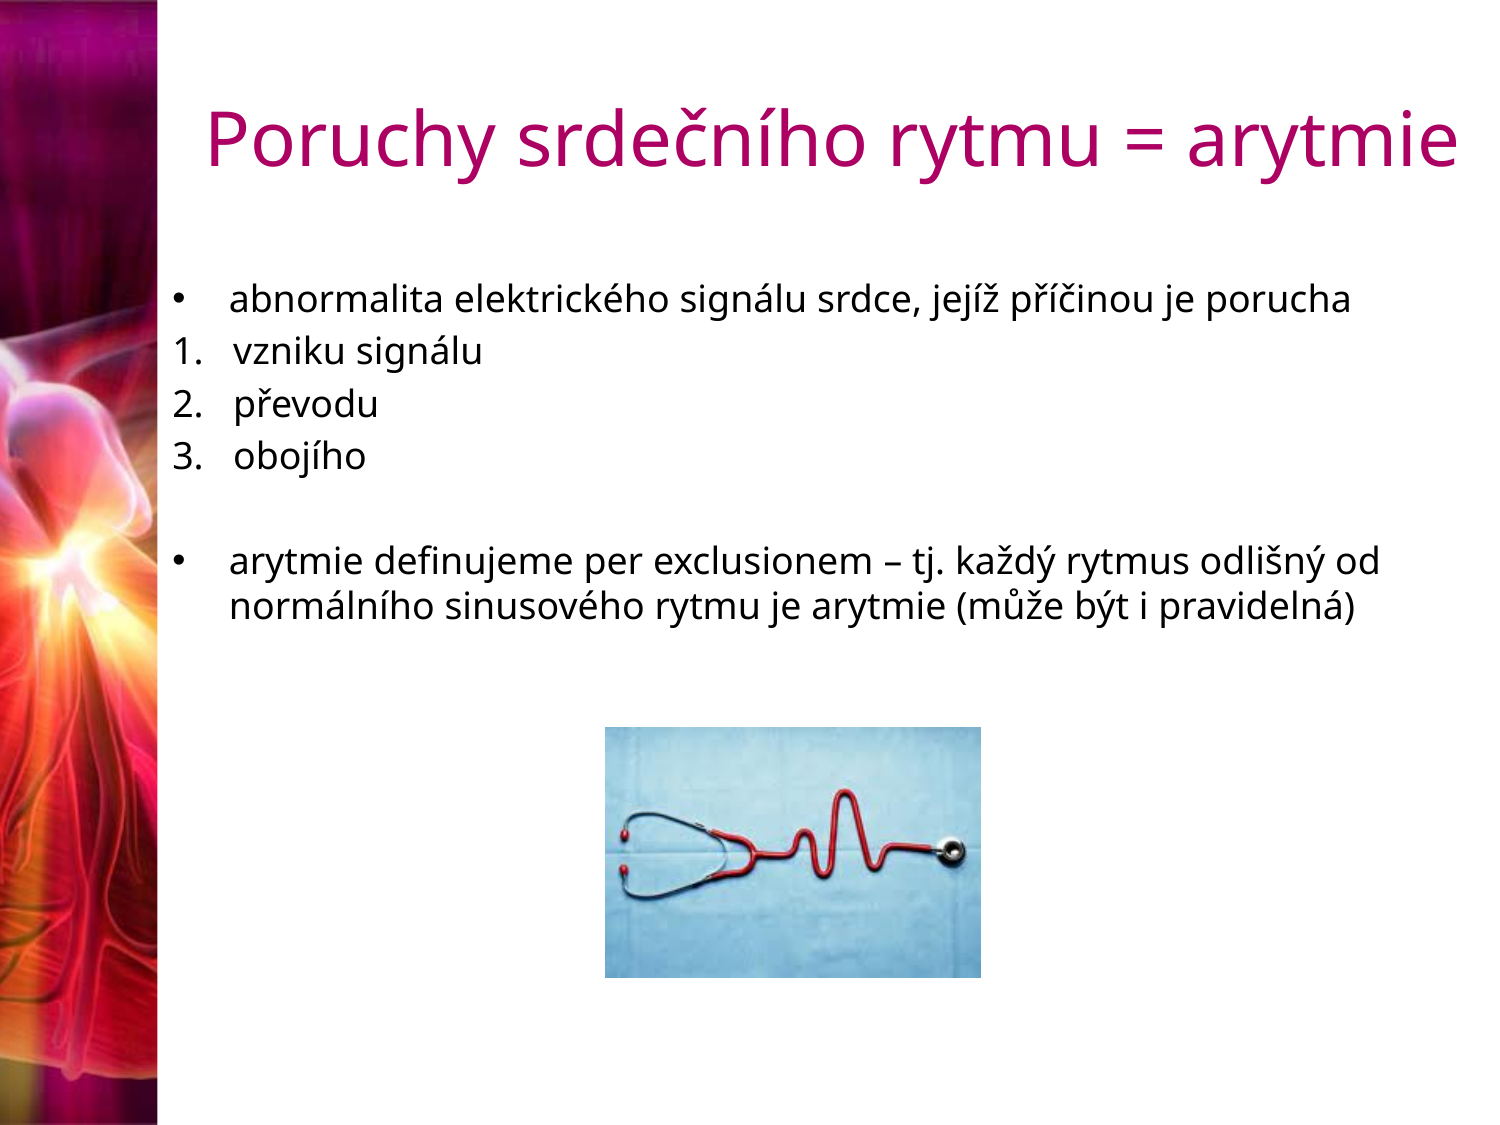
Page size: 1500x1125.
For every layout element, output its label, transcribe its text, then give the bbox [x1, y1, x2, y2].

picture [0, 0, 158, 1125]
picture [605, 727, 981, 979]
title Poruchy srdečního rytmu = arytmie [162, 42, 1500, 231]
list abnormalita elektrického signálu srdce, jejíž příčinou je porucha 1. vzniku signálu 2. převodu 3. obojího arytmie definujeme per exclusionem – tj. každý rytmus odlišný od normálního sinusového rytmu je arytmie (může být i pravidelná) [162, 267, 1500, 1010]
